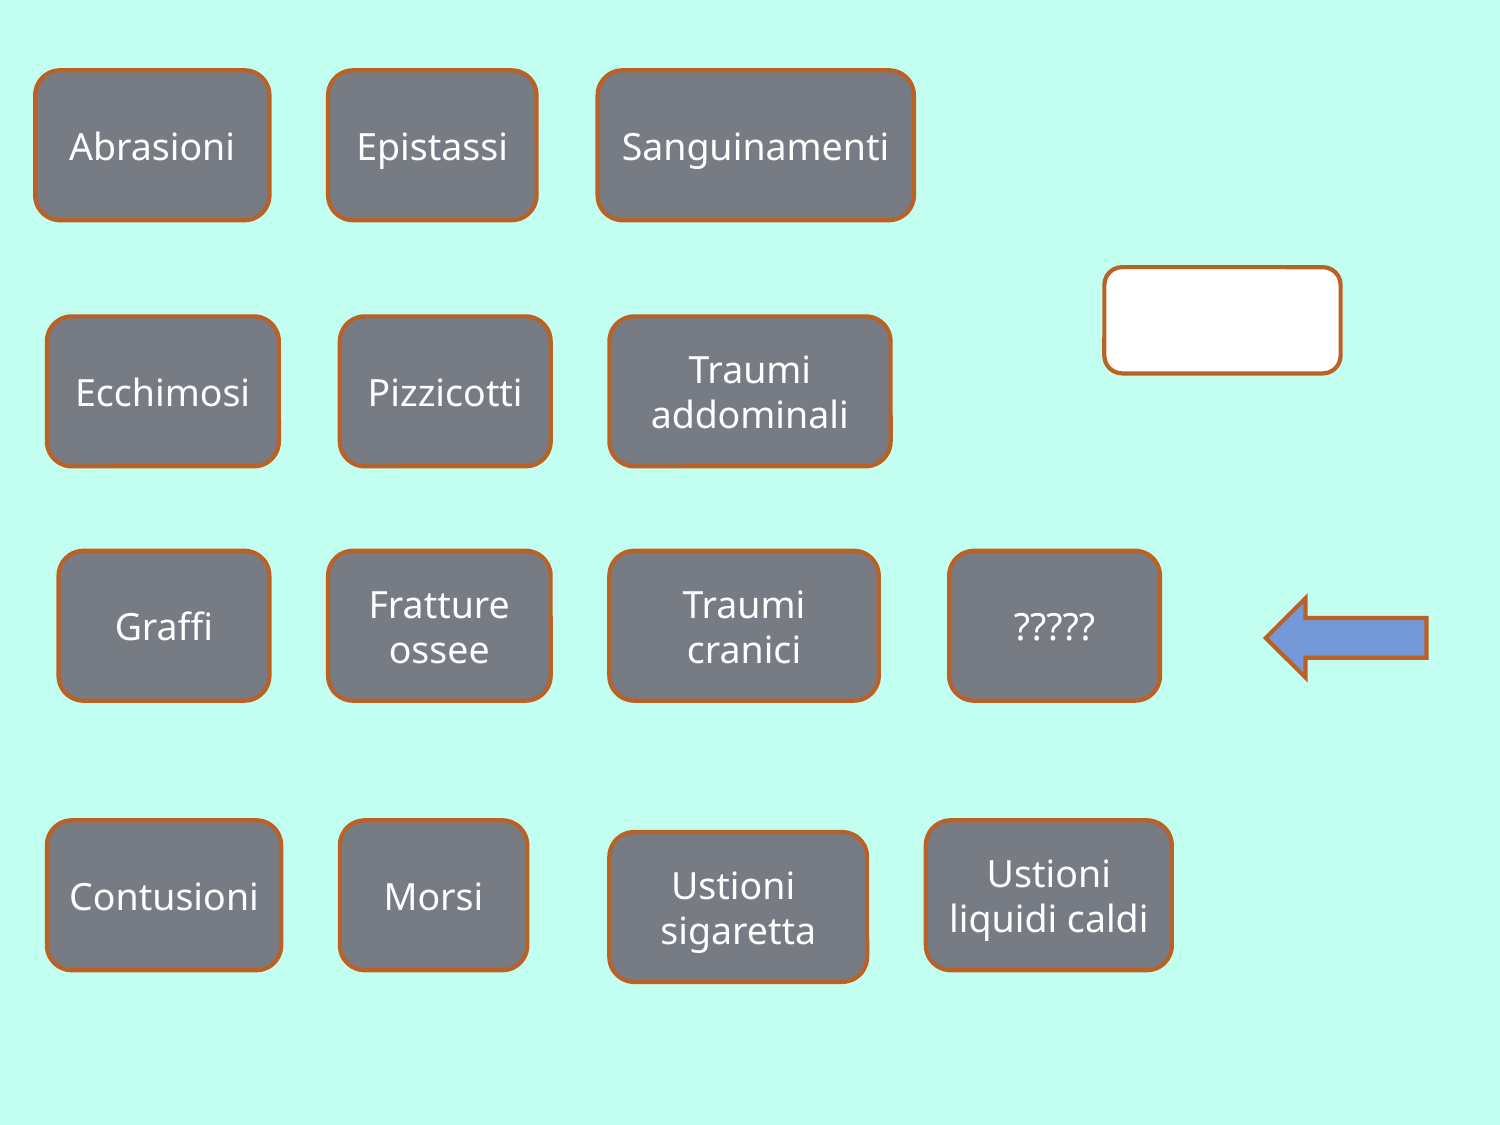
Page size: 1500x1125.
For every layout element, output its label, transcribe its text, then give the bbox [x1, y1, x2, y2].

text_box [1104, 267, 1341, 374]
text_box Epistassi [328, 70, 537, 221]
text_box Sanguinamenti [597, 70, 914, 221]
text_box Graffi [58, 550, 270, 701]
text_box Ustioni liquidi caldi [925, 820, 1172, 971]
text_box Traumi cranici [609, 550, 879, 701]
text_box Ustioni sigaretta [609, 831, 868, 982]
text_box Pizzicotti [339, 316, 551, 467]
text_box ????? [949, 550, 1161, 701]
text_box Fratture ossee [328, 550, 551, 701]
text_box Contusioni [46, 820, 282, 971]
text_box [1265, 598, 1427, 678]
text_box Morsi [339, 820, 528, 971]
text_box Ecchimosi [46, 316, 279, 467]
text_box Traumi addominali [609, 316, 891, 467]
text_box Abrasioni [35, 70, 270, 221]
